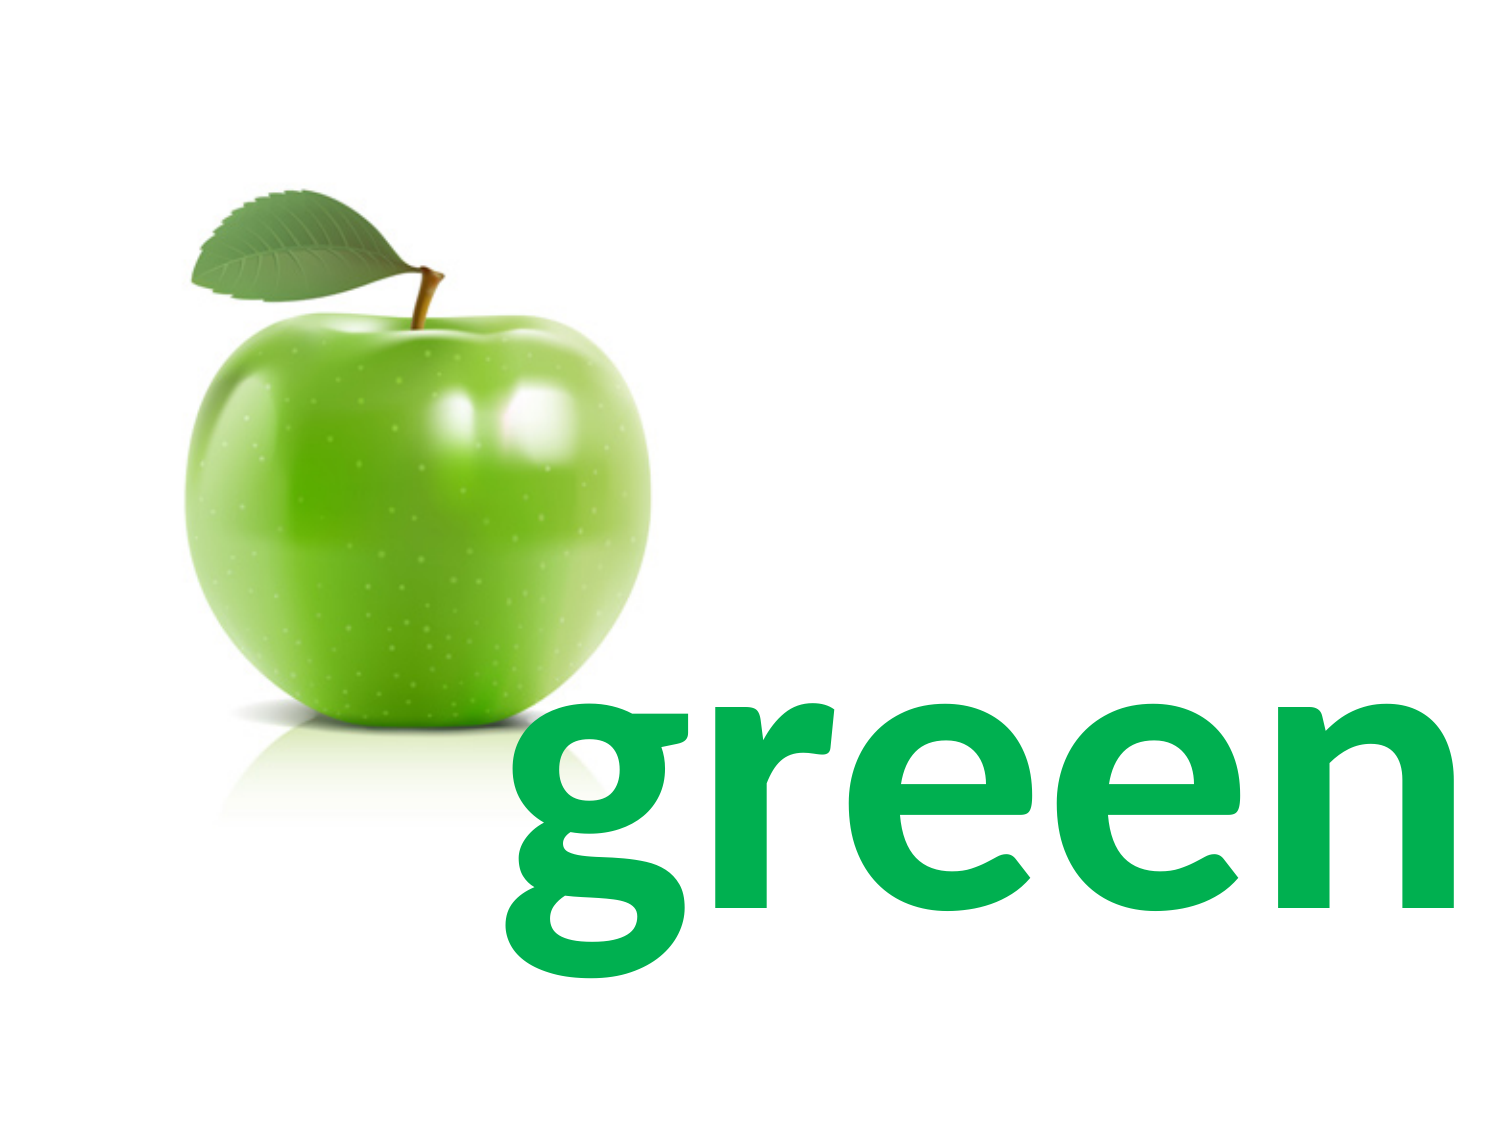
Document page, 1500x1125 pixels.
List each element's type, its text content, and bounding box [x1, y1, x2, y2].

text_box green [481, 486, 1492, 1000]
picture [29, 0, 797, 965]
